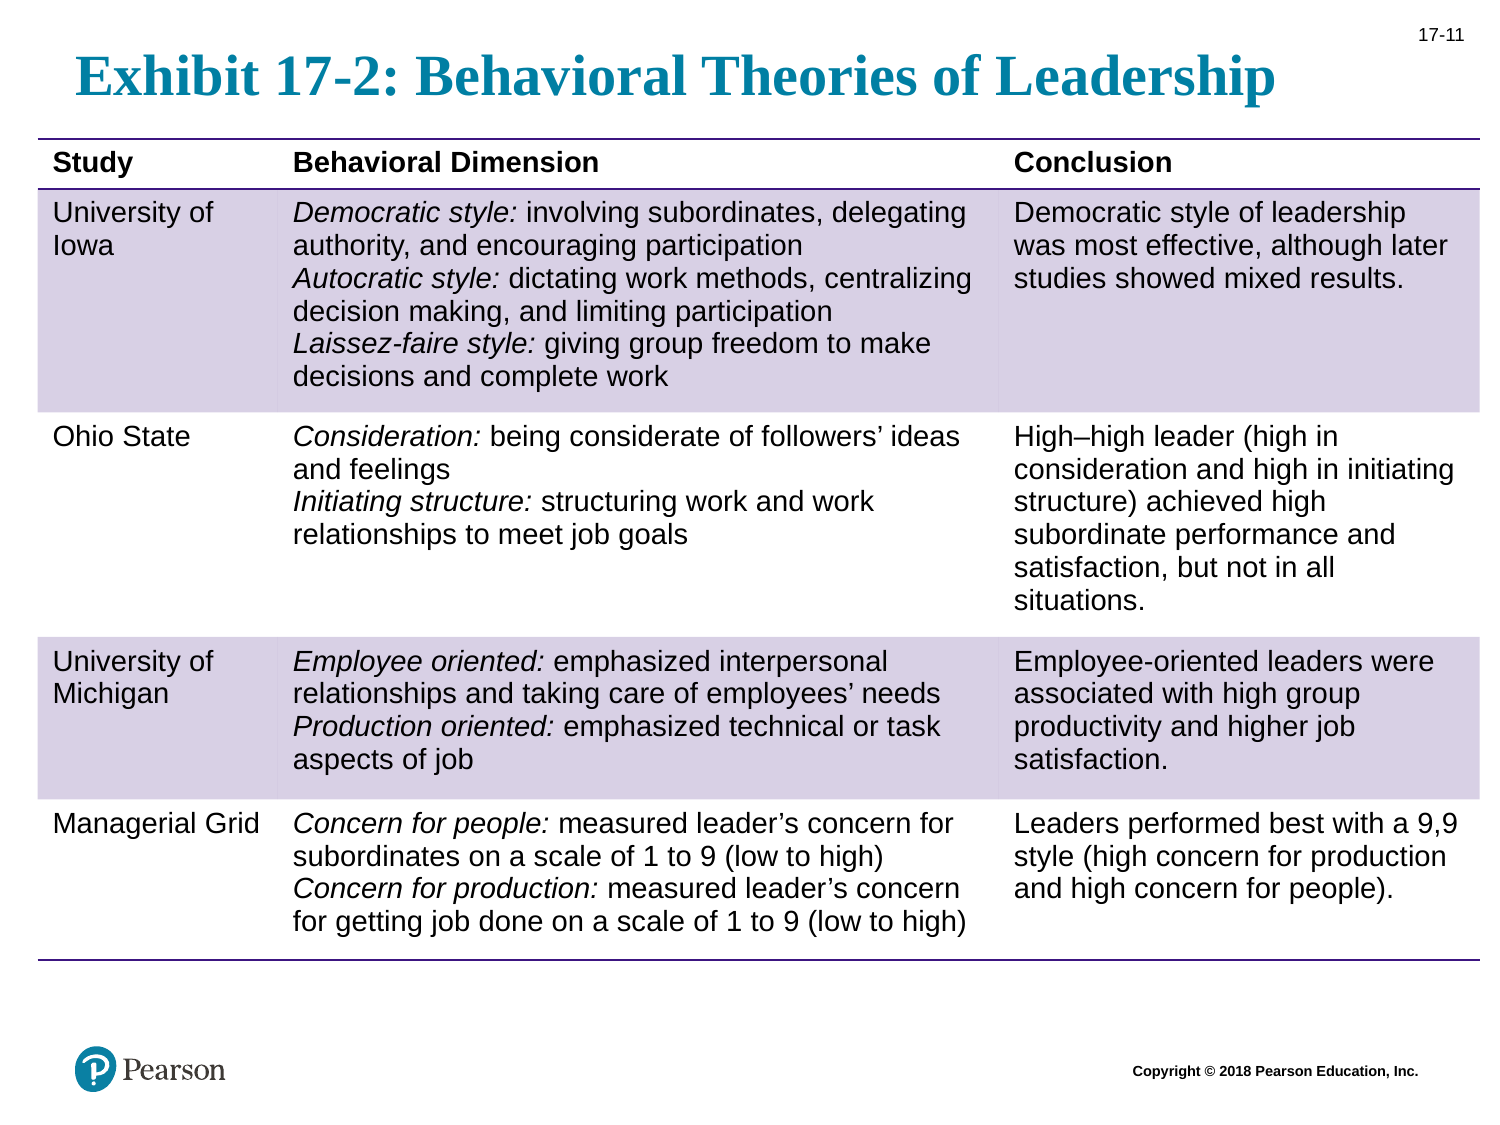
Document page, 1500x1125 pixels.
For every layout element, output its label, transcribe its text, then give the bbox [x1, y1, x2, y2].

table_header Behavioral Dimension [278, 140, 999, 188]
table_cell Democratic style: involving subordinates, delegating authority, and encouraging participation Autocratic style: dictating work methods, centralizing decision making, and limiting participation Laissez-faire style: giving group freedom to make decisions and complete work [278, 190, 999, 412]
table_cell Employee-oriented leaders were associated with high group productivity and higher job satisfaction. [999, 637, 1480, 799]
table_cell Leaders performed best with a 9,9 style (high concern for production and high concern for people). [999, 799, 1480, 959]
table_cell Managerial Grid [38, 799, 278, 959]
table_cell University of Michigan [38, 637, 278, 799]
table_cell Consideration: being considerate of followers’ ideas and feelings Initiating structure: structuring work and work relationships to meet job goals [278, 412, 999, 637]
table_header Conclusion [999, 140, 1480, 188]
title Exhibit 17-2: Behavioral Theories of Leadership [75, 37, 1425, 125]
table_cell High–high leader (high in consideration and high in initiating structure) achieved high subordinate performance and satisfaction, but not in all situations. [999, 412, 1480, 637]
table_cell Employee oriented: emphasized interpersonal relationships and taking care of employees’ needs Production oriented: emphasized technical or task aspects of job [278, 637, 999, 799]
table_cell Democratic style of leadership was most effective, although later studies showed mixed results. [999, 190, 1480, 412]
table_cell Concern for people: measured leader’s concern for subordinates on a scale of 1 to 9 (low to high) Concern for production: measured leader’s concern for getting job done on a scale of 1 to 9 (low to high) [278, 799, 999, 959]
table_cell University of Iowa [38, 190, 278, 412]
table_header Study [38, 140, 278, 188]
table_cell Ohio State [38, 412, 278, 637]
